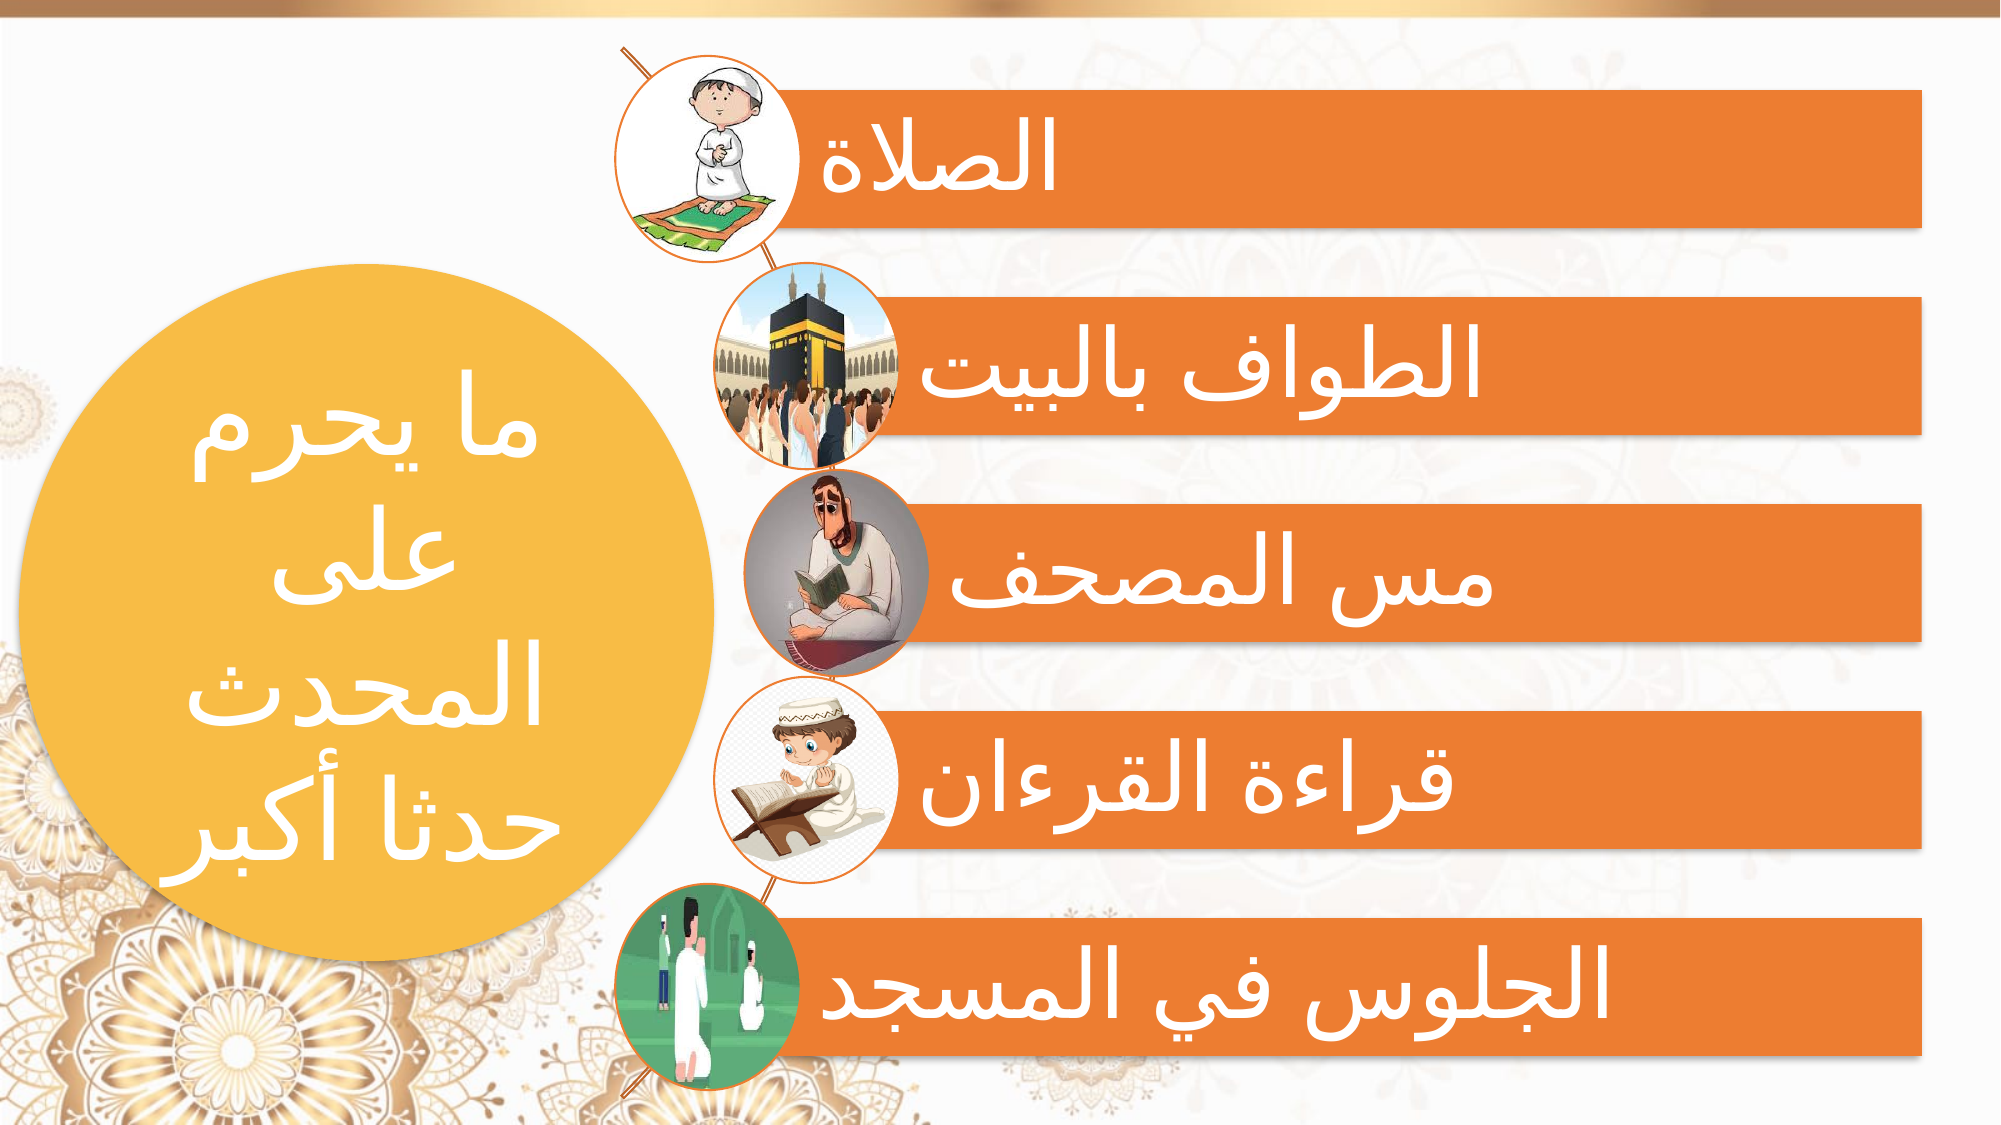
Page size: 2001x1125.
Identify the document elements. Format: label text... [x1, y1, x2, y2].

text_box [601, 21, 1936, 1125]
picture [0, 0, 2001, 1125]
text_box ما يحرم على المحدث حدثا أكبر [17, 263, 601, 963]
